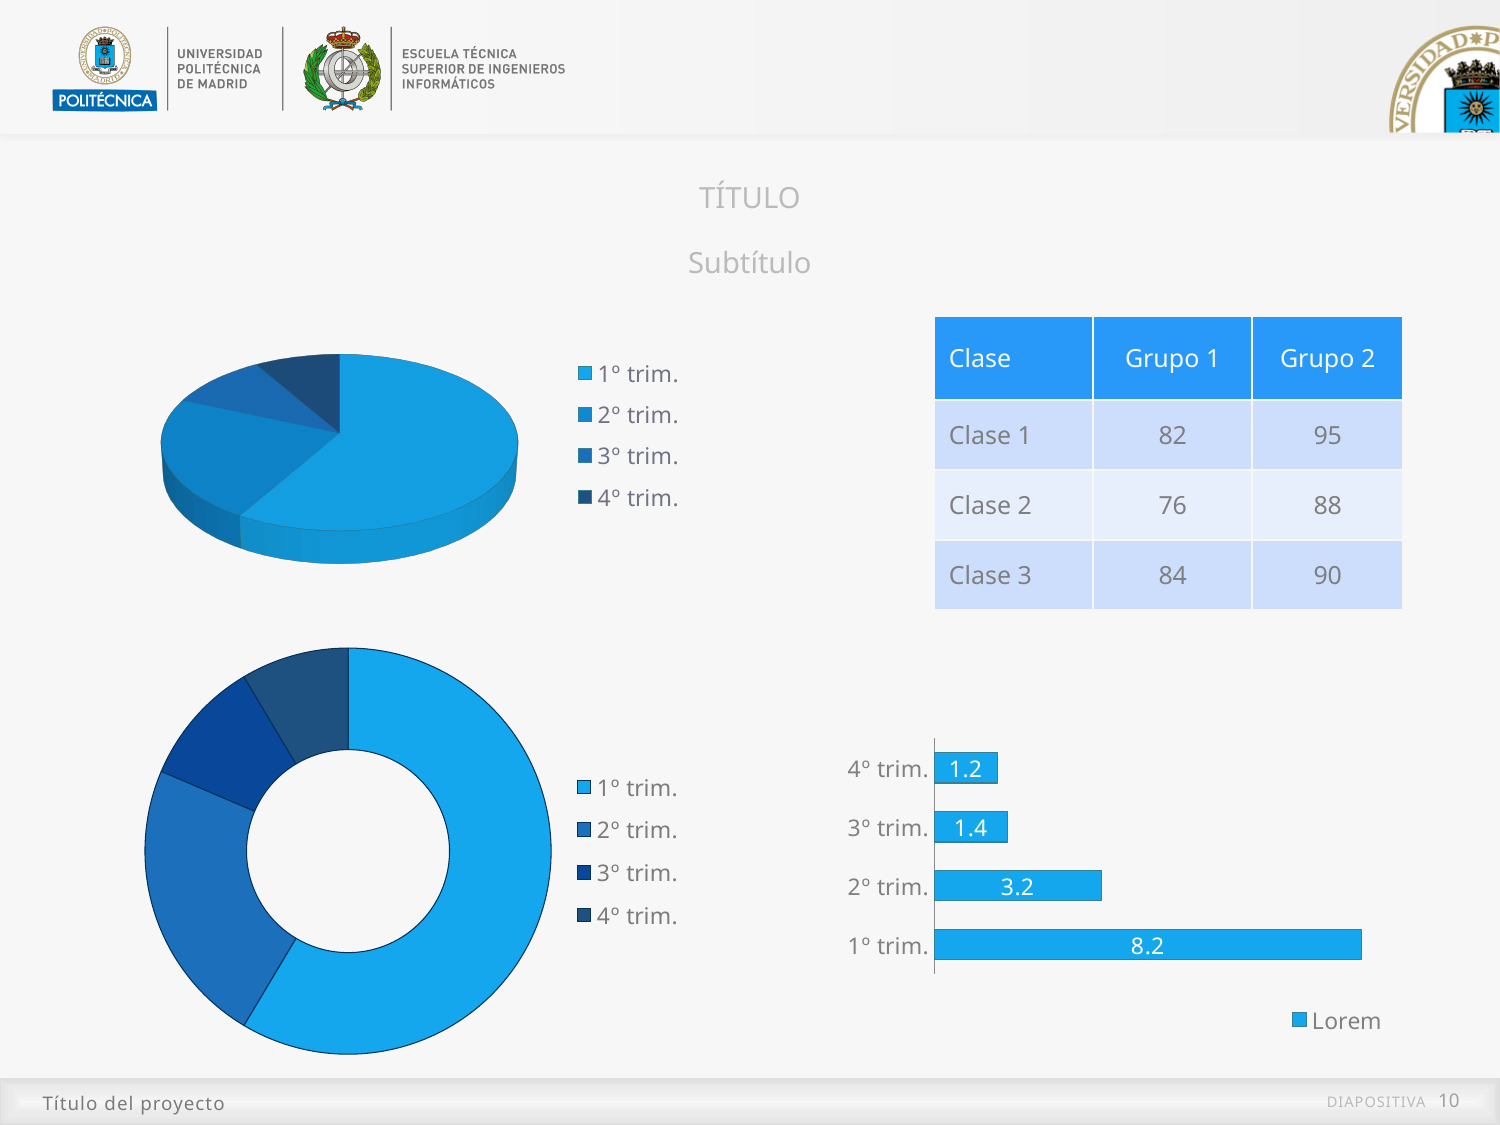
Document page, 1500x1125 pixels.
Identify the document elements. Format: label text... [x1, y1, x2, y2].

table_header Clase [935, 317, 1092, 399]
table_cell 82 [1094, 401, 1251, 469]
picture [1470, 101, 1483, 115]
list Subtítulo [477, 240, 1023, 289]
picture [30, 4, 587, 134]
table_header Grupo 2 [1253, 317, 1402, 399]
chart [807, 639, 1430, 1060]
table_cell 90 [1253, 541, 1402, 609]
table_header Grupo 1 [1094, 317, 1251, 399]
table_cell 95 [1253, 401, 1402, 469]
table_cell 76 [1094, 471, 1251, 539]
table_cell Clase 2 [935, 471, 1092, 539]
list Título del proyecto [36, 1077, 1141, 1125]
table_cell 84 [1094, 541, 1251, 609]
table_cell Clase 1 [935, 401, 1092, 469]
table_cell 88 [1253, 471, 1402, 539]
table_cell Clase 3 [935, 541, 1092, 609]
chart [94, 246, 731, 1063]
picture [1387, 23, 1500, 133]
list TÍTULO [477, 175, 1023, 238]
